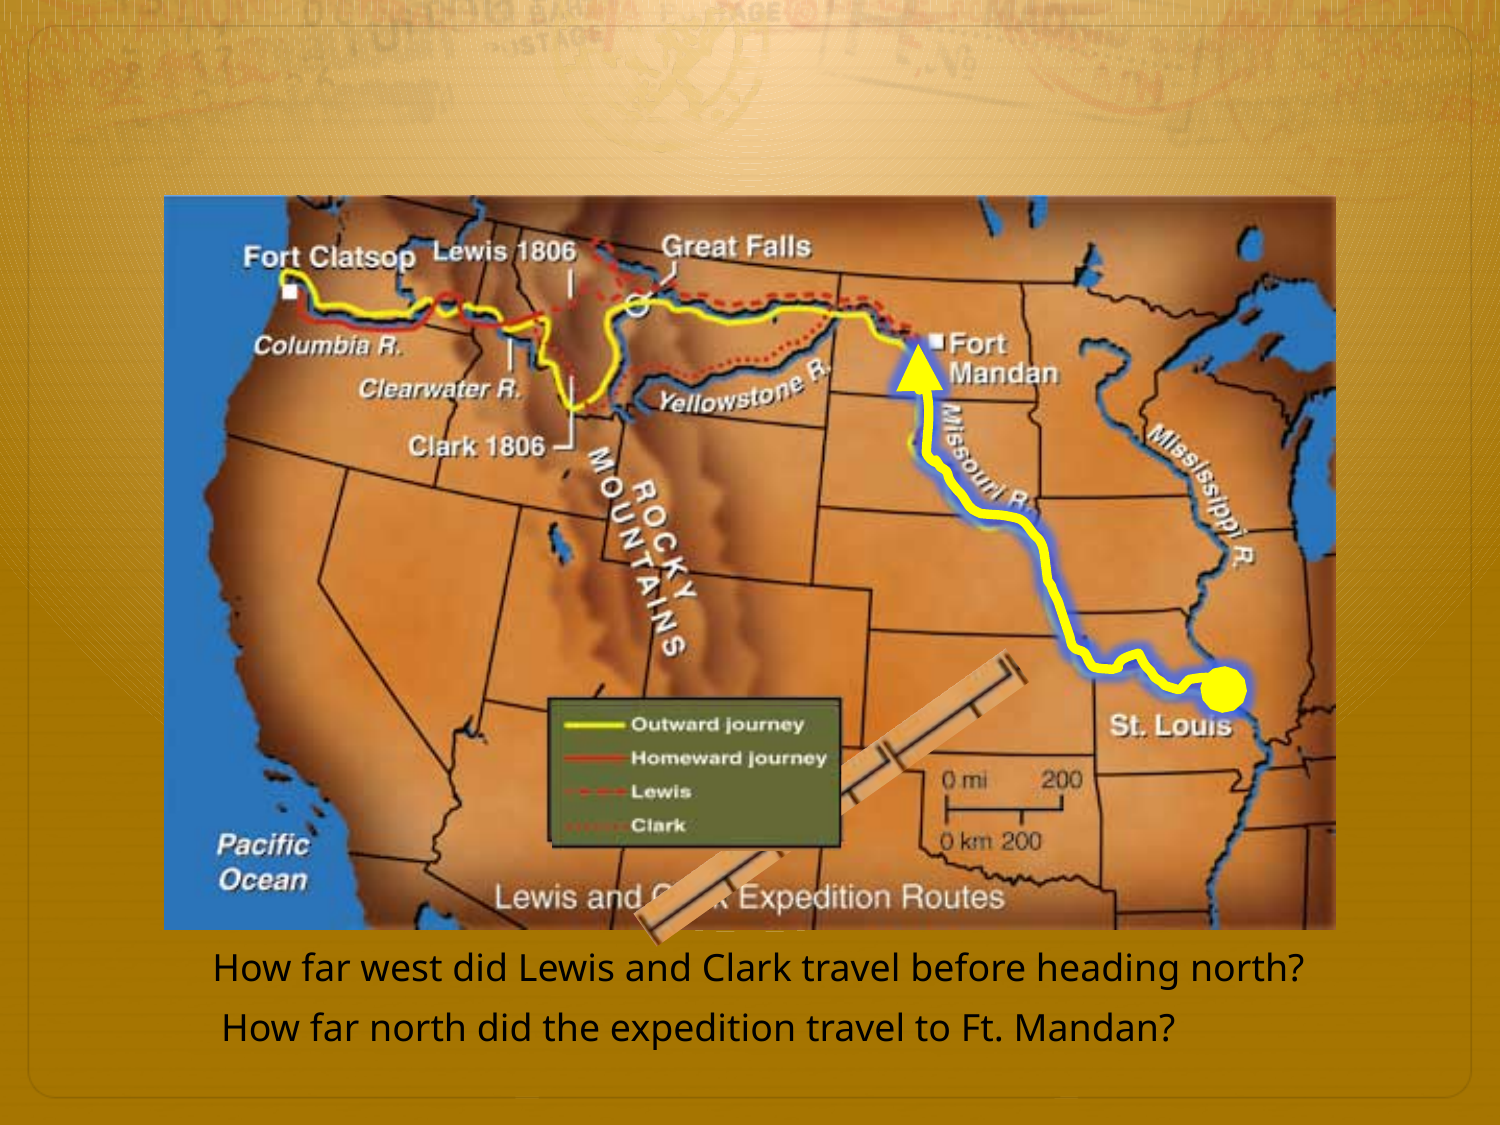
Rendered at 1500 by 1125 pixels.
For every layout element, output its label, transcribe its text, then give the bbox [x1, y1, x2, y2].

text_box How far west did Lewis and Clark travel before heading north? [197, 954, 1321, 997]
picture [0, 0, 1500, 1125]
text_box How far north did the expedition travel to Ft. Mandan? [206, 997, 1260, 1057]
